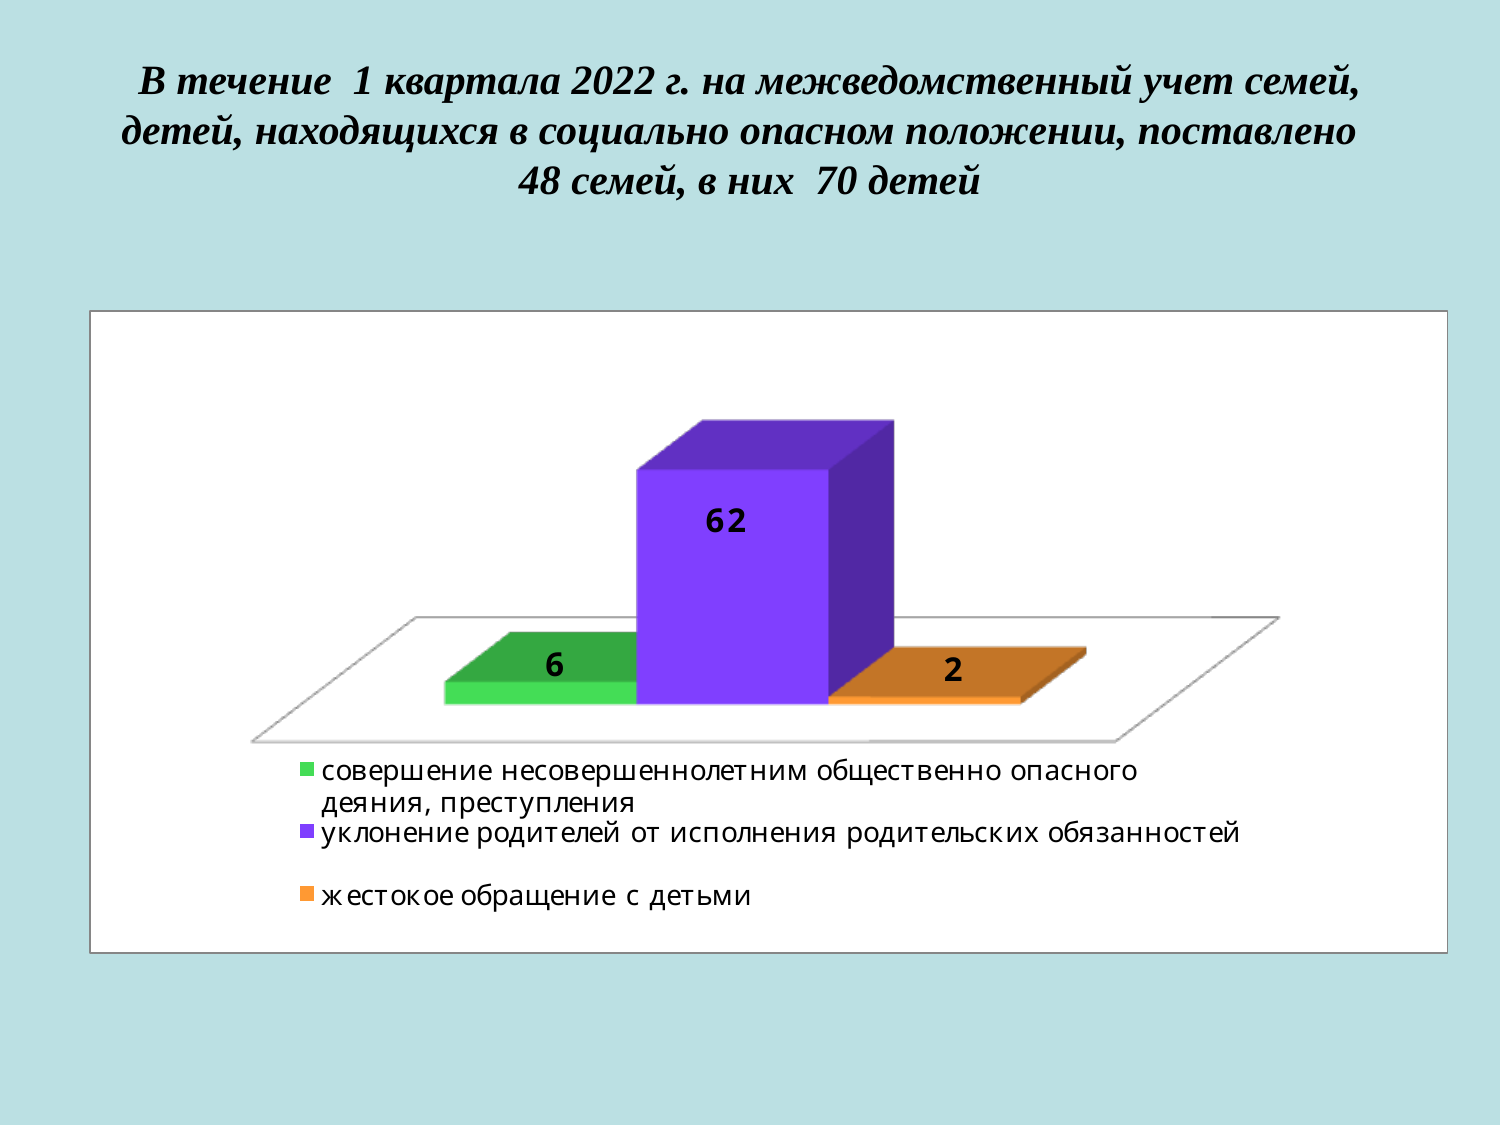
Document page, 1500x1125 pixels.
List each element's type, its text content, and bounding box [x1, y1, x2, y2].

title В течение 1 квартала 2022 г. на межведомственный учет семей, детей, находящихся в социально опасном положении, поставлено 48 семей, в них 70 детей [75, 45, 1425, 233]
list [81, 302, 1457, 961]
